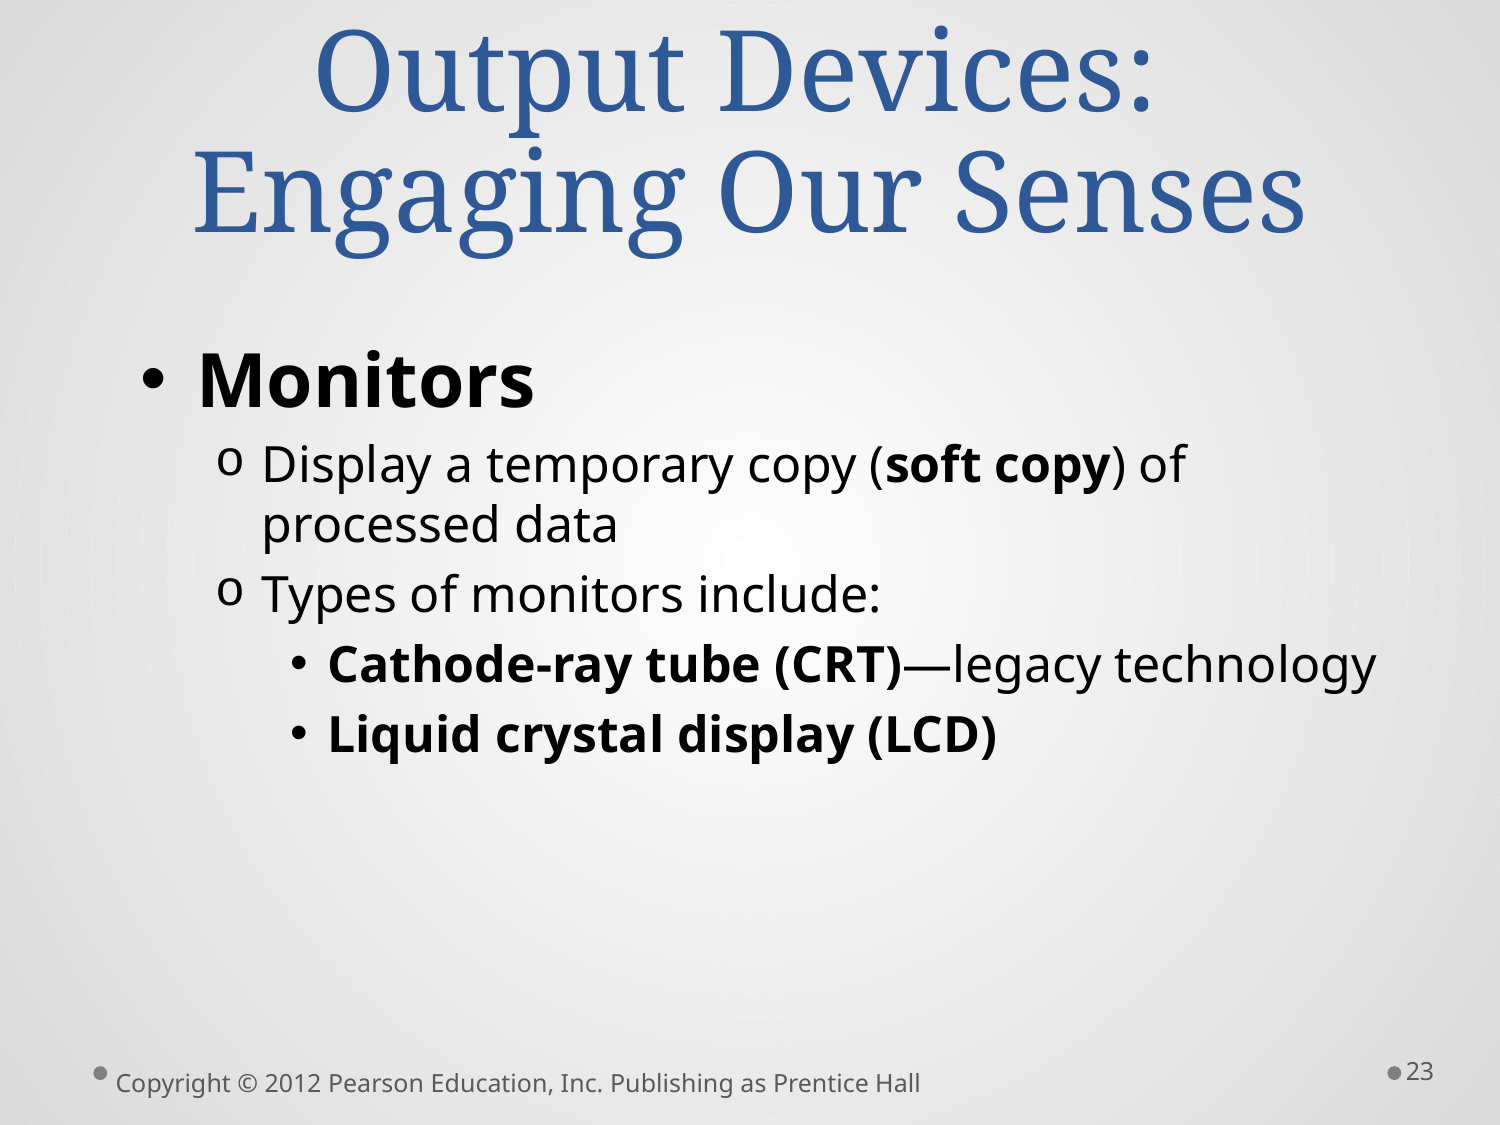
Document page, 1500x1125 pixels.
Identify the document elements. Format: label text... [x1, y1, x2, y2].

slide_number 23 [1401, 1042, 1494, 1103]
list Monitors Display a temporary copy (soft copy) of processed data Types of monitors include: Cathode-ray tube (CRT)—legacy technology Liquid crystal display (LCD) [125, 324, 1400, 1000]
title Output Devices: Engaging Our Senses [0, 0, 1500, 263]
footer Copyright © 2012 Pearson Education, Inc. Publishing as Prentice Hall [108, 1062, 1038, 1103]
